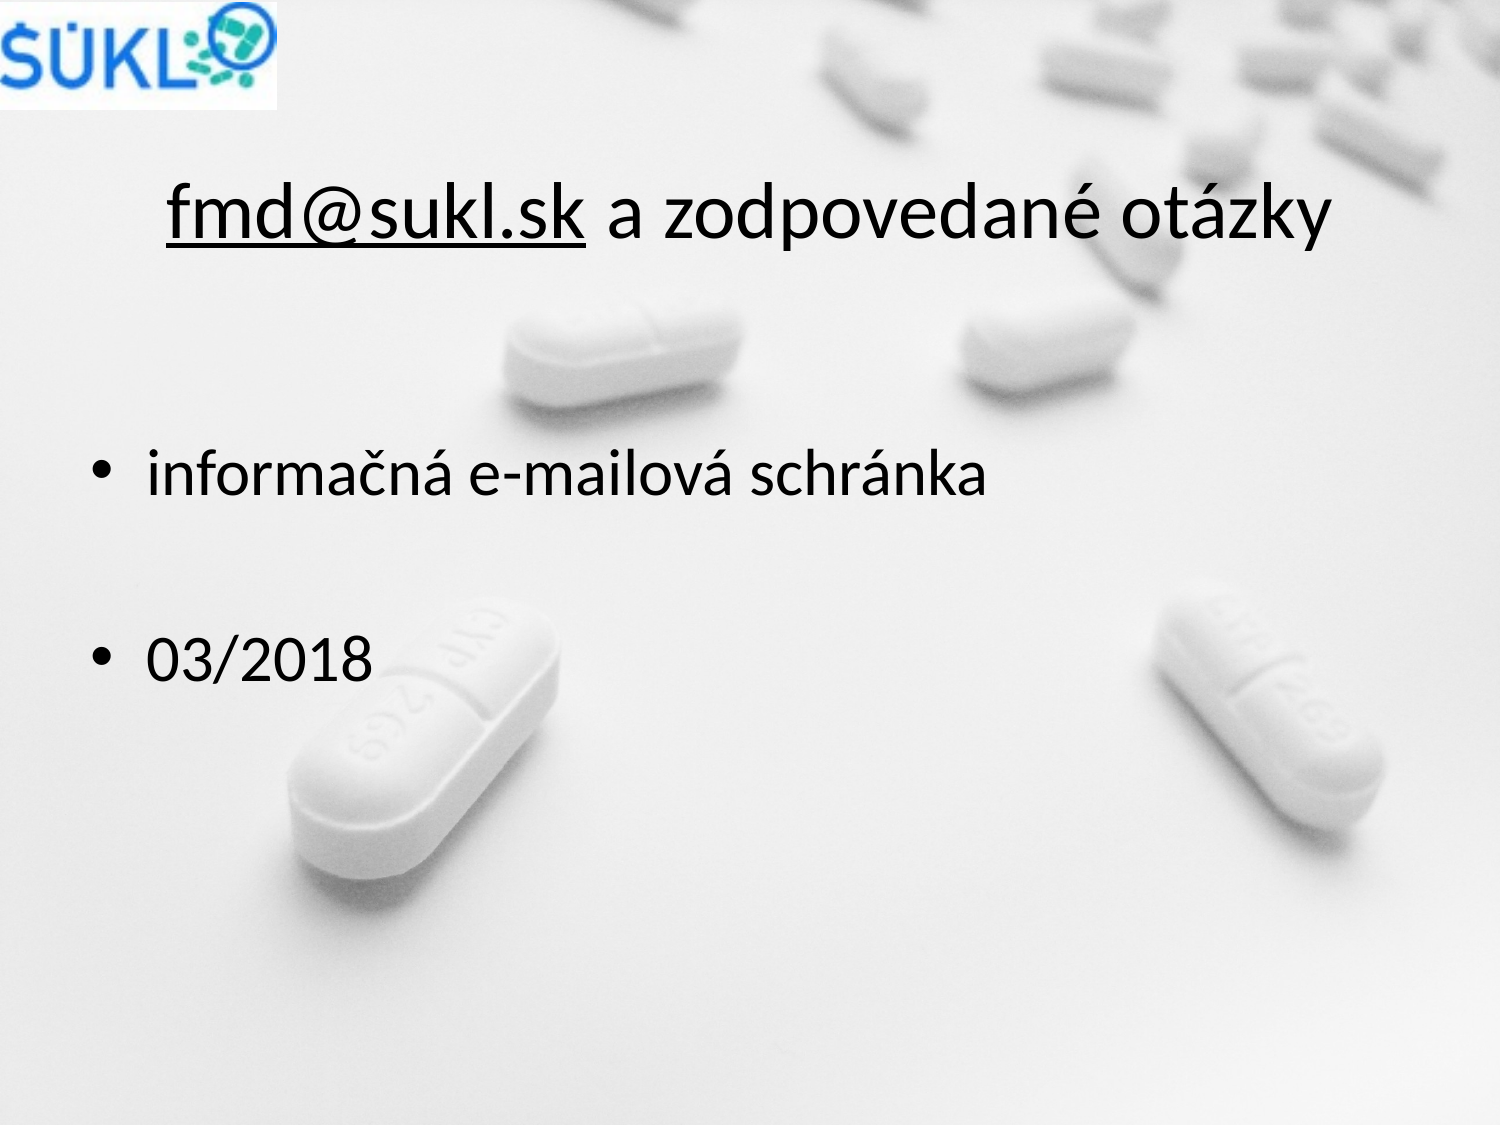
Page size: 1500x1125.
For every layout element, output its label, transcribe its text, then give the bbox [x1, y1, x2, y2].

title fmd@sukl.sk a zodpovedané otázky [75, 112, 1425, 300]
list informačná e-mailová schránka 03/2018 [75, 420, 1425, 1005]
picture [0, 0, 1500, 1125]
